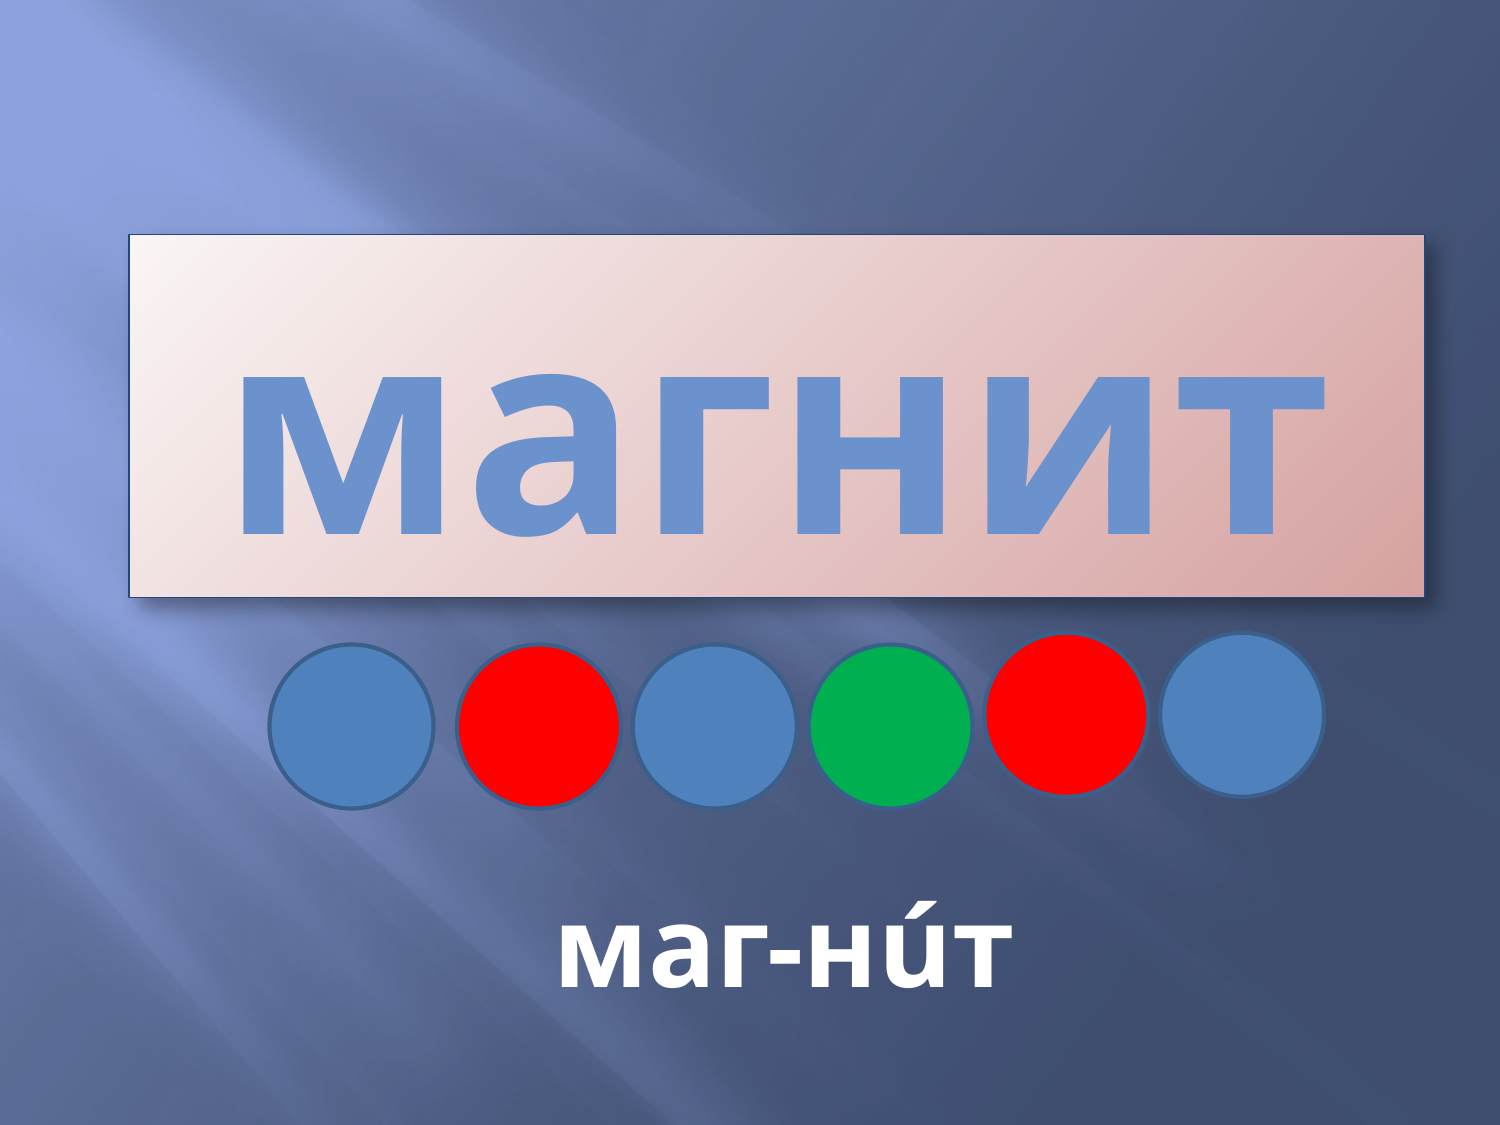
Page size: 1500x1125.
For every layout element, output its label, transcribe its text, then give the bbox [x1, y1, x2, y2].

text_box [1157, 630, 1327, 799]
text_box [630, 642, 799, 811]
text_box [267, 642, 436, 811]
title магнит [128, 234, 1426, 598]
list маг-нúт [117, 867, 1425, 1008]
text_box [982, 630, 1151, 799]
text_box [454, 642, 624, 811]
text_box [806, 642, 975, 811]
